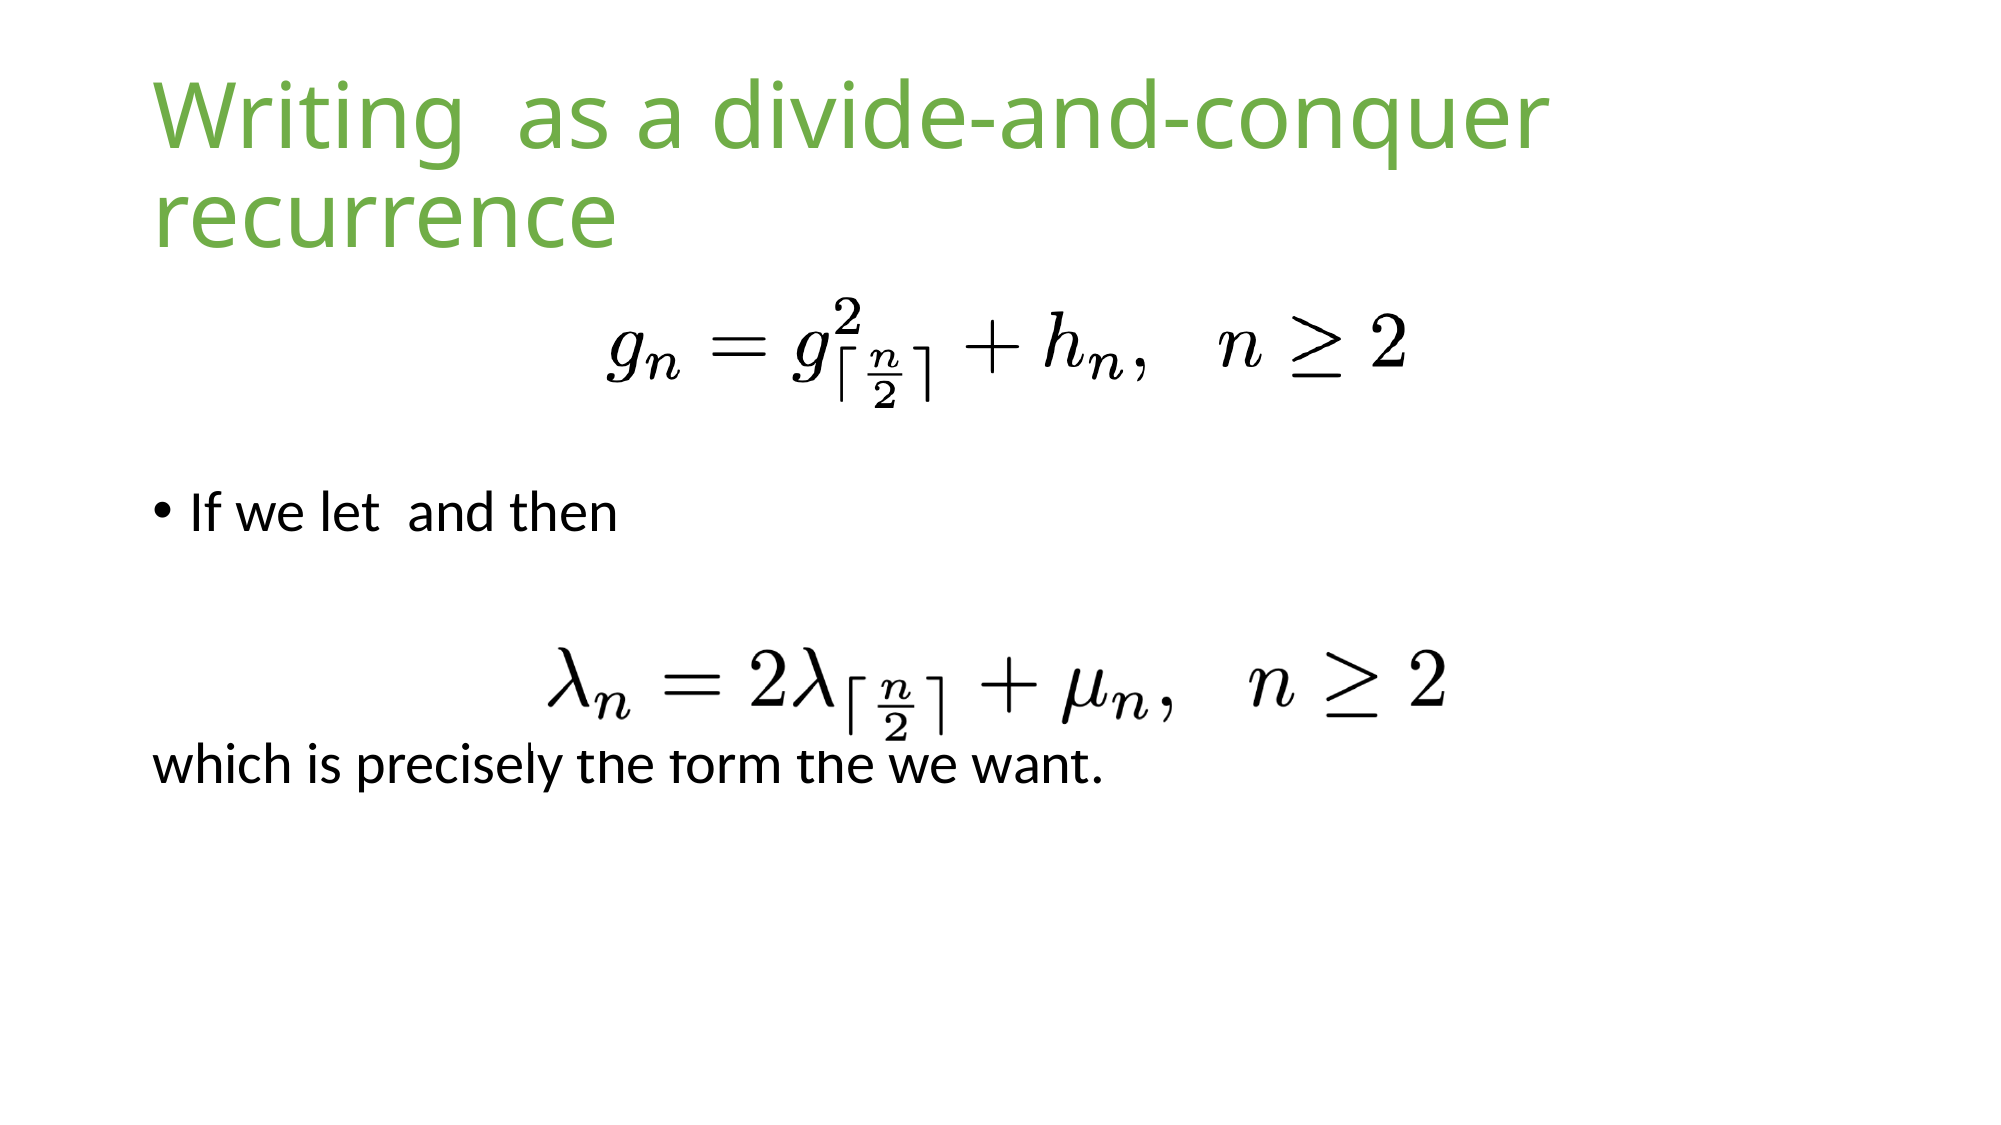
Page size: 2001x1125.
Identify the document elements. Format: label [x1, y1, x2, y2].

picture [575, 277, 1425, 423]
picture [531, 623, 1468, 751]
